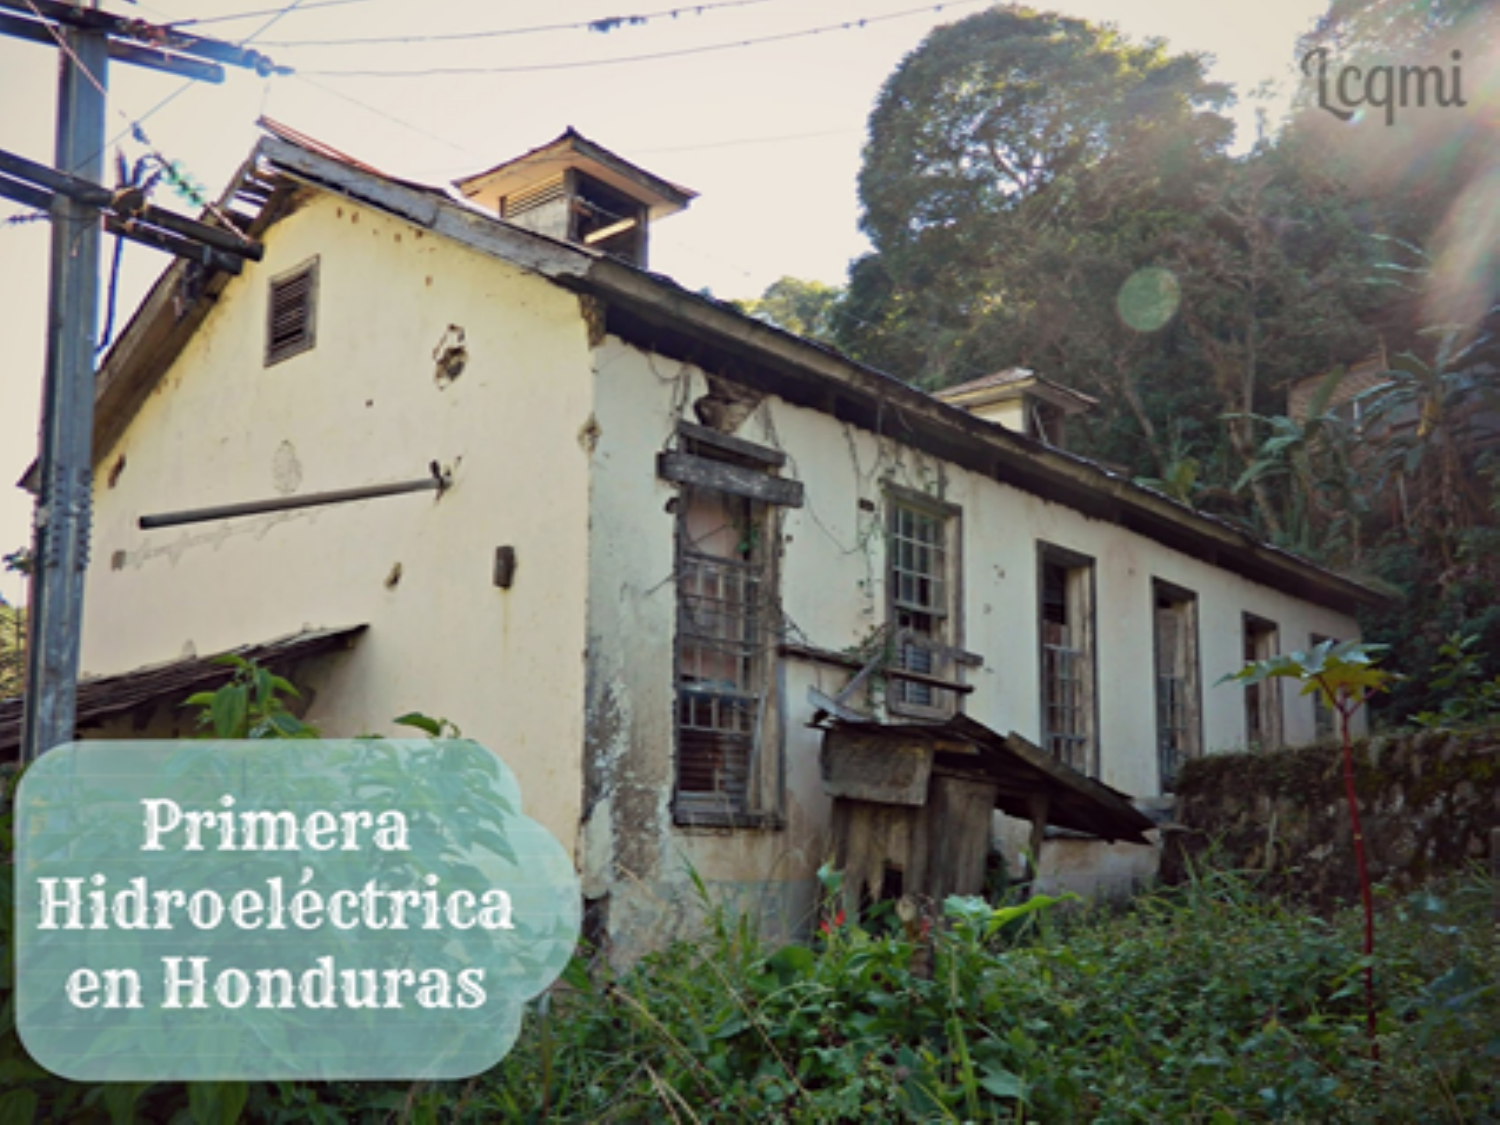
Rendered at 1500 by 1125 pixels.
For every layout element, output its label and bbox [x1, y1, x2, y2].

list [0, 0, 1500, 1125]
